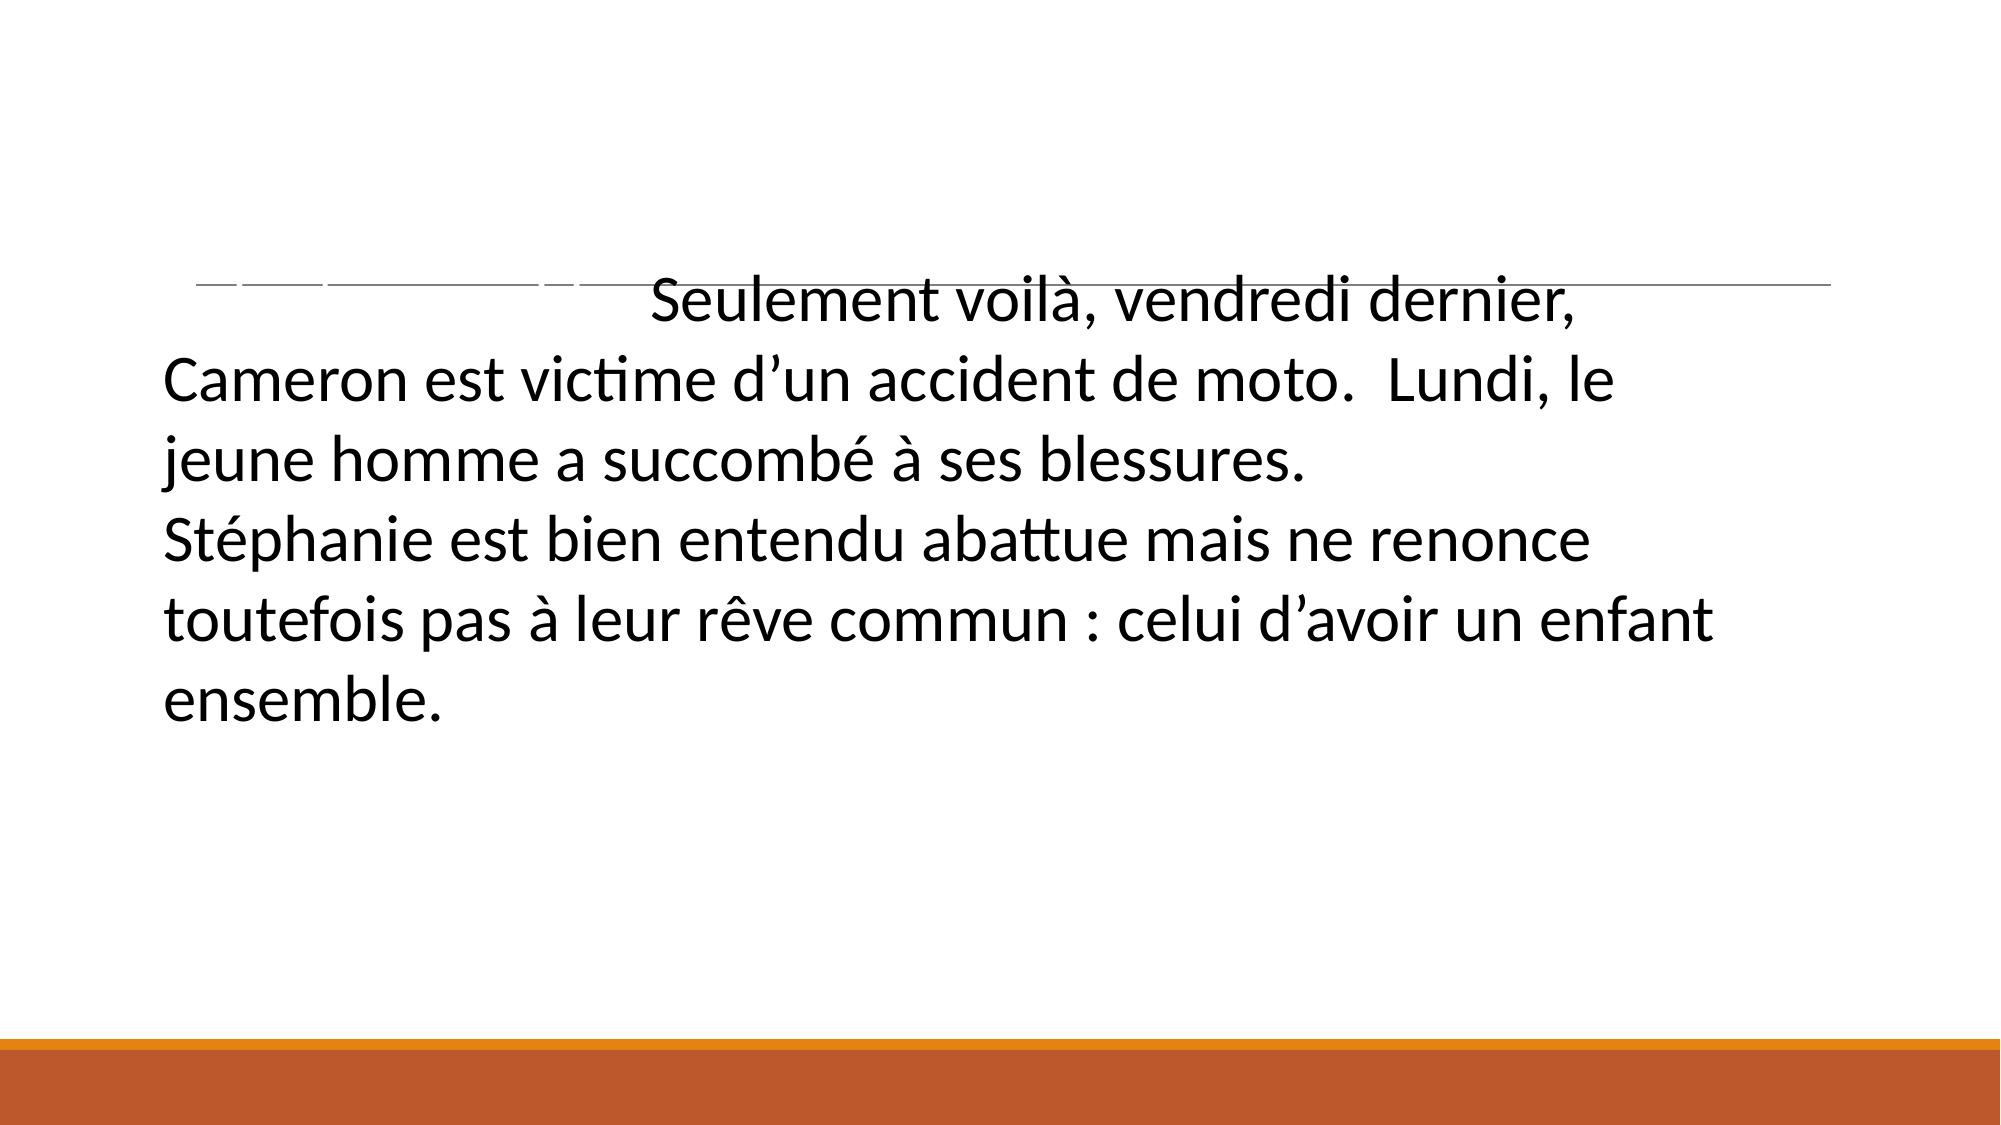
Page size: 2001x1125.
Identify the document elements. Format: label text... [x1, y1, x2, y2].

text_box C’est l’histoire de Stéphanie, 22 ans et de son fiancé Cameron 25 ans. Ils s’aiment passionnément et veulent un enfant ensemble. Seulement voilà, vendredi dernier, Cameron est victime d’un accident de moto. Lundi, le jeune homme a succombé à ses blessures. Stéphanie est bien entendu abattue mais ne renonce toutefois pas à leur rêve commun : celui d’avoir un enfant ensemble. [148, 87, 1762, 749]
